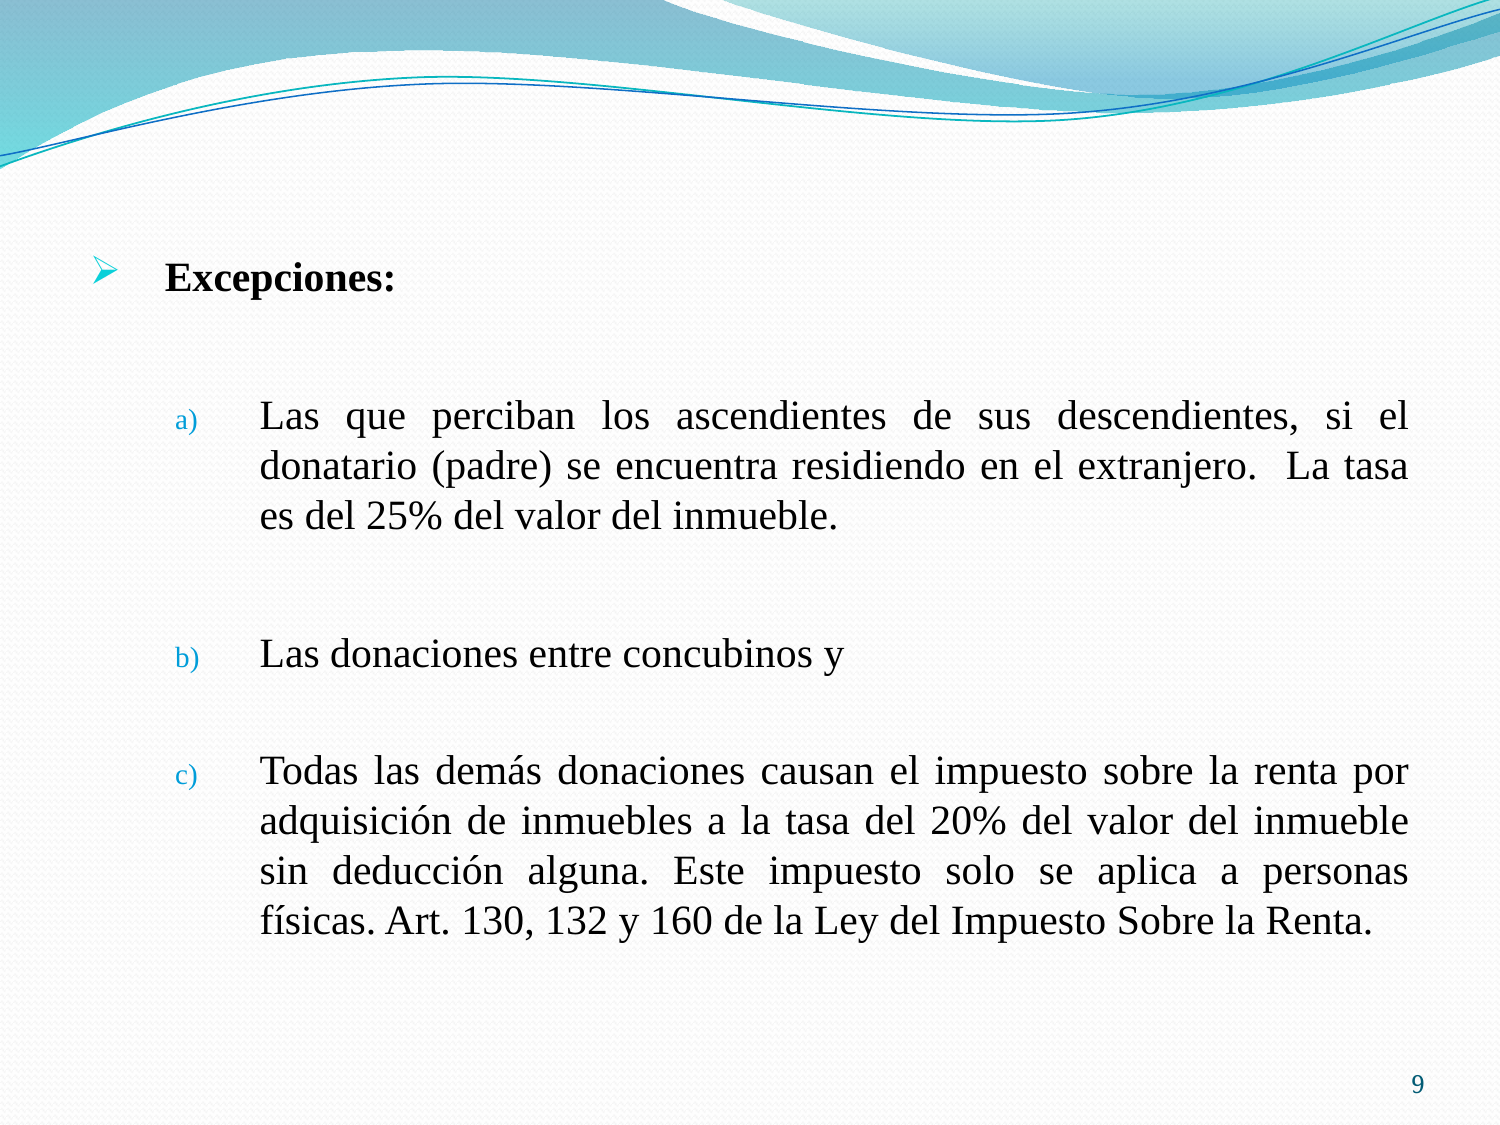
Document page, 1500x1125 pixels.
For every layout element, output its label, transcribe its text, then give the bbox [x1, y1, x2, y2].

slide_number 9 [1299, 1042, 1425, 1103]
list Excepciones: Las que perciban los ascendientes de sus descendientes, si el donatario (padre) se encuentra residiendo en el extranjero. La tasa es del 25% del valor del inmueble. Las donaciones entre concubinos y Todas las demás donaciones causan el impuesto sobre la renta por adquisición de inmuebles a la tasa del 20% del valor del inmueble sin deducción alguna. Este impuesto solo se aplica a personas físicas. Art. 130, 132 y 160 de la Ley del Impuesto Sobre la Renta. [75, 184, 1425, 1038]
